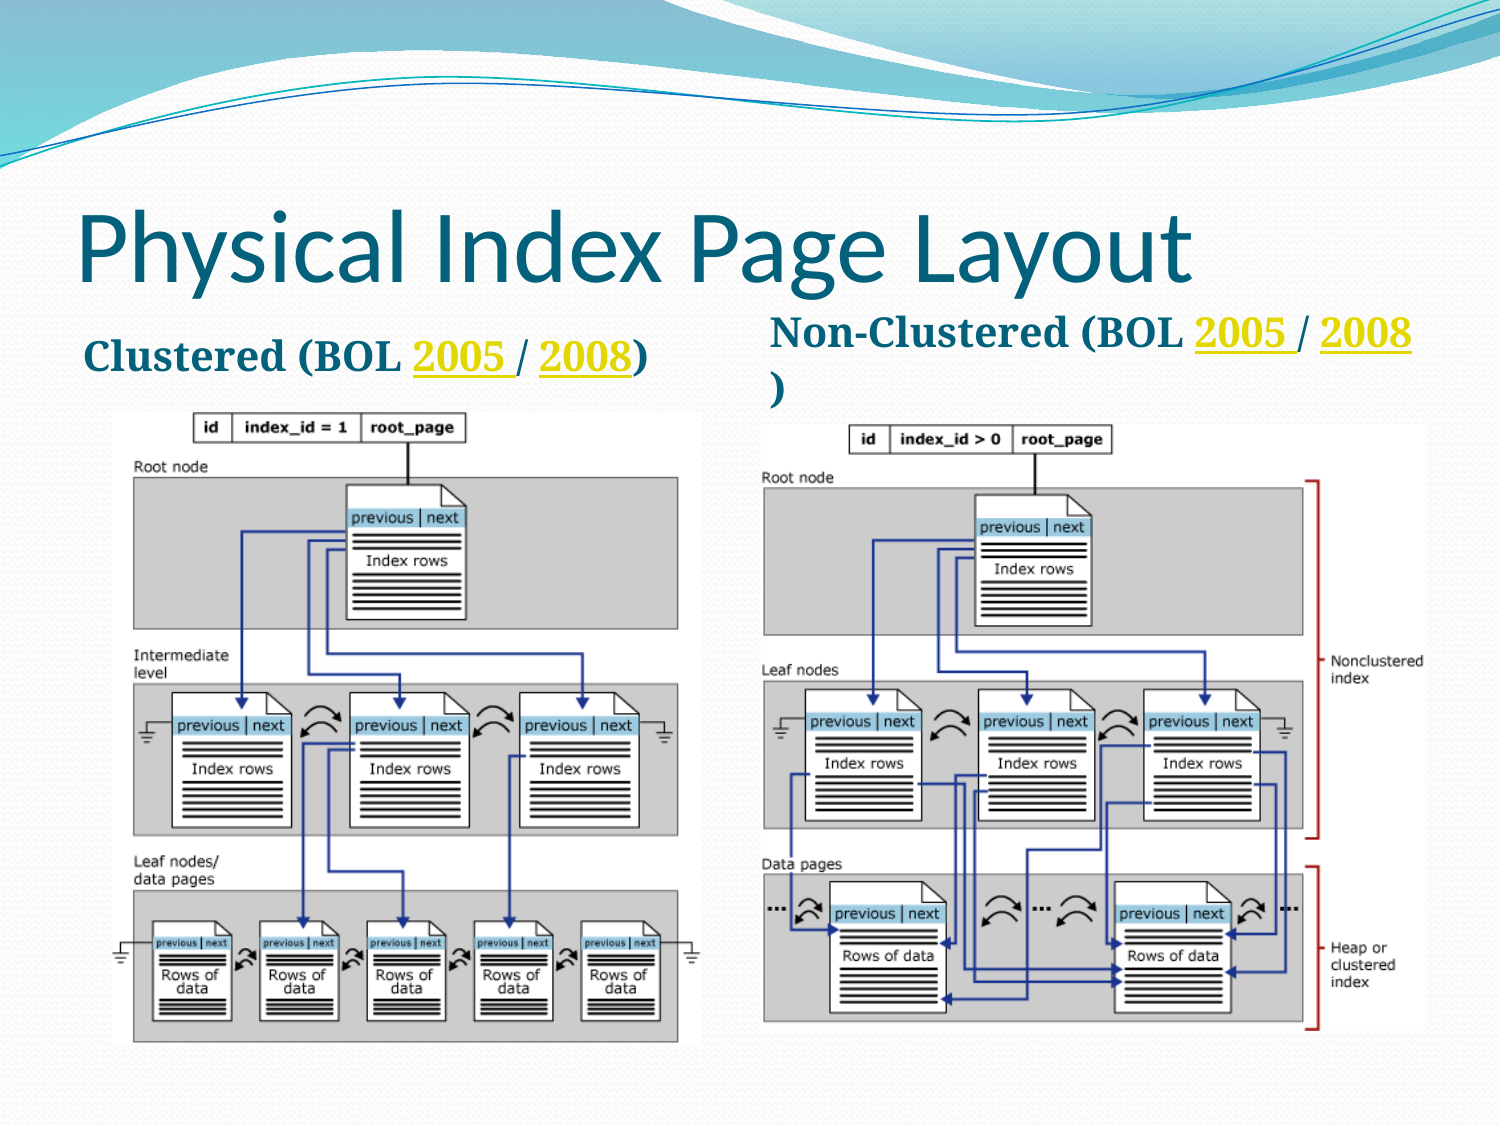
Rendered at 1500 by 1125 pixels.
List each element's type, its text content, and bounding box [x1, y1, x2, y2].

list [761, 424, 1426, 1032]
list Non-Clustered (BOL 2005 / 2008) [761, 305, 1425, 413]
list Clustered (BOL 2005 / 2008) [75, 304, 738, 413]
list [111, 412, 701, 1044]
title Physical Index Page Layout [75, 115, 1425, 303]
